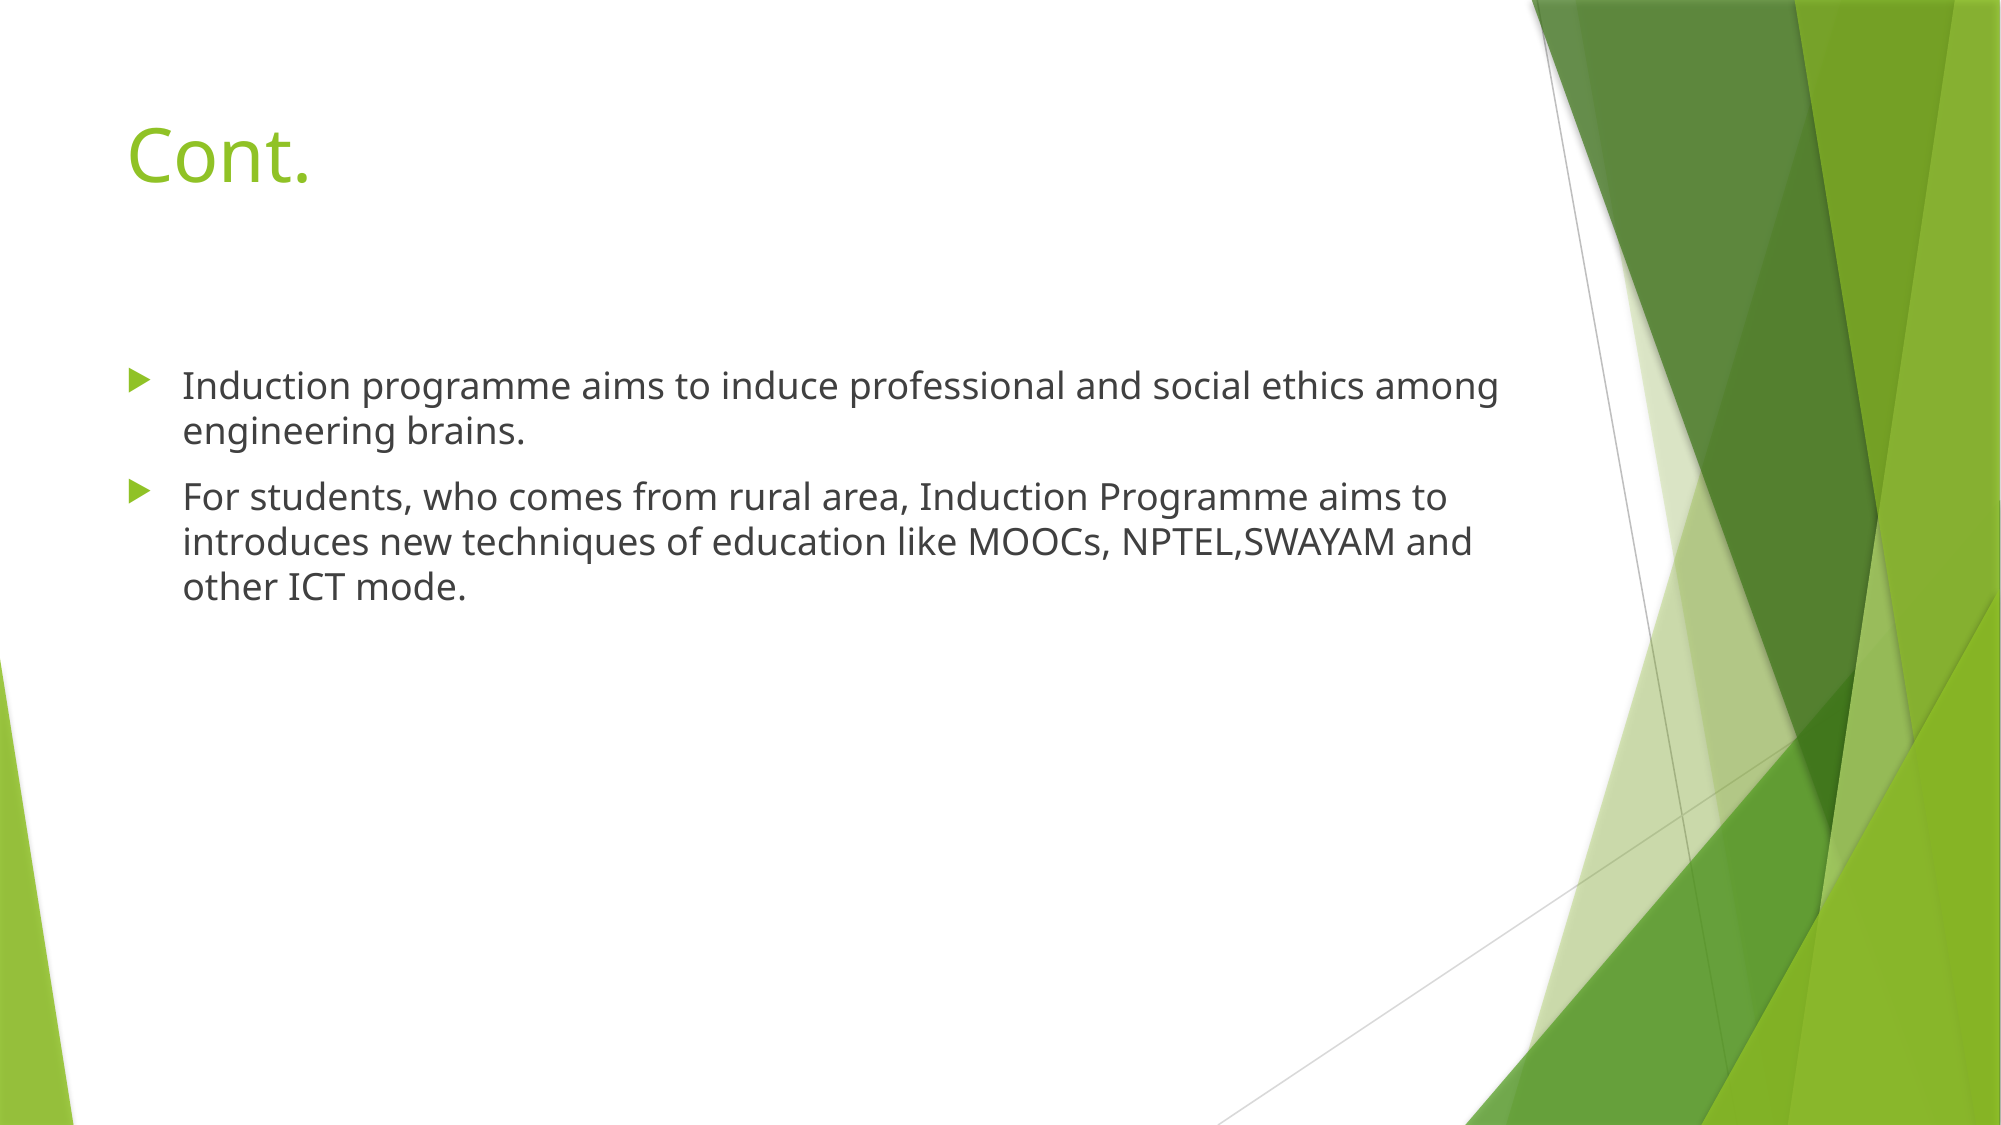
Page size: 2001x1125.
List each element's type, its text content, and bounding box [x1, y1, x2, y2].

title Cont. [111, 99, 1522, 317]
list Induction programme aims to induce professional and social ethics among engineering brains. For students, who comes from rural area, Induction Programme aims to introduces new techniques of education like MOOCs, NPTEL,SWAYAM and other ICT mode. [111, 354, 1522, 992]
